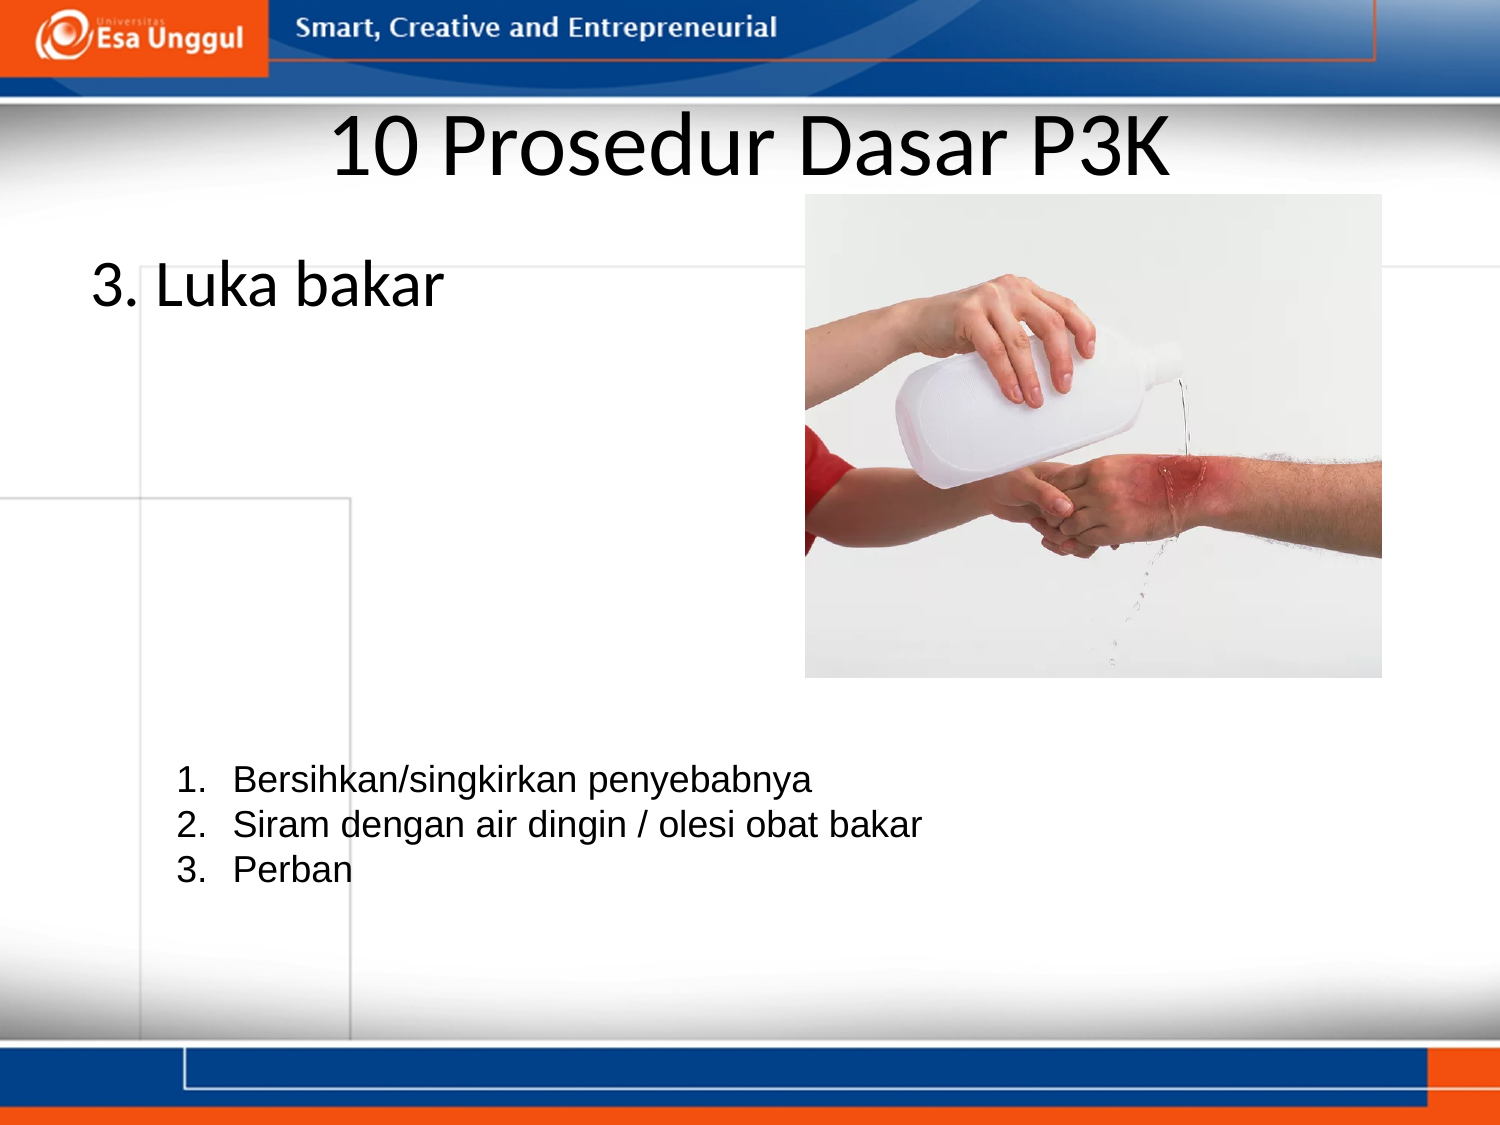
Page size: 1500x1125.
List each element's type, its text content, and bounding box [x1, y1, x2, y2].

title 10 Prosedur Dasar P3K [75, 45, 1425, 233]
text_box Bersihkan/singkirkan penyebabnya Siram dengan air dingin / olesi obat bakar Perban [161, 747, 1382, 898]
list 3. Luka bakar [75, 232, 589, 395]
picture [0, 0, 1500, 1125]
